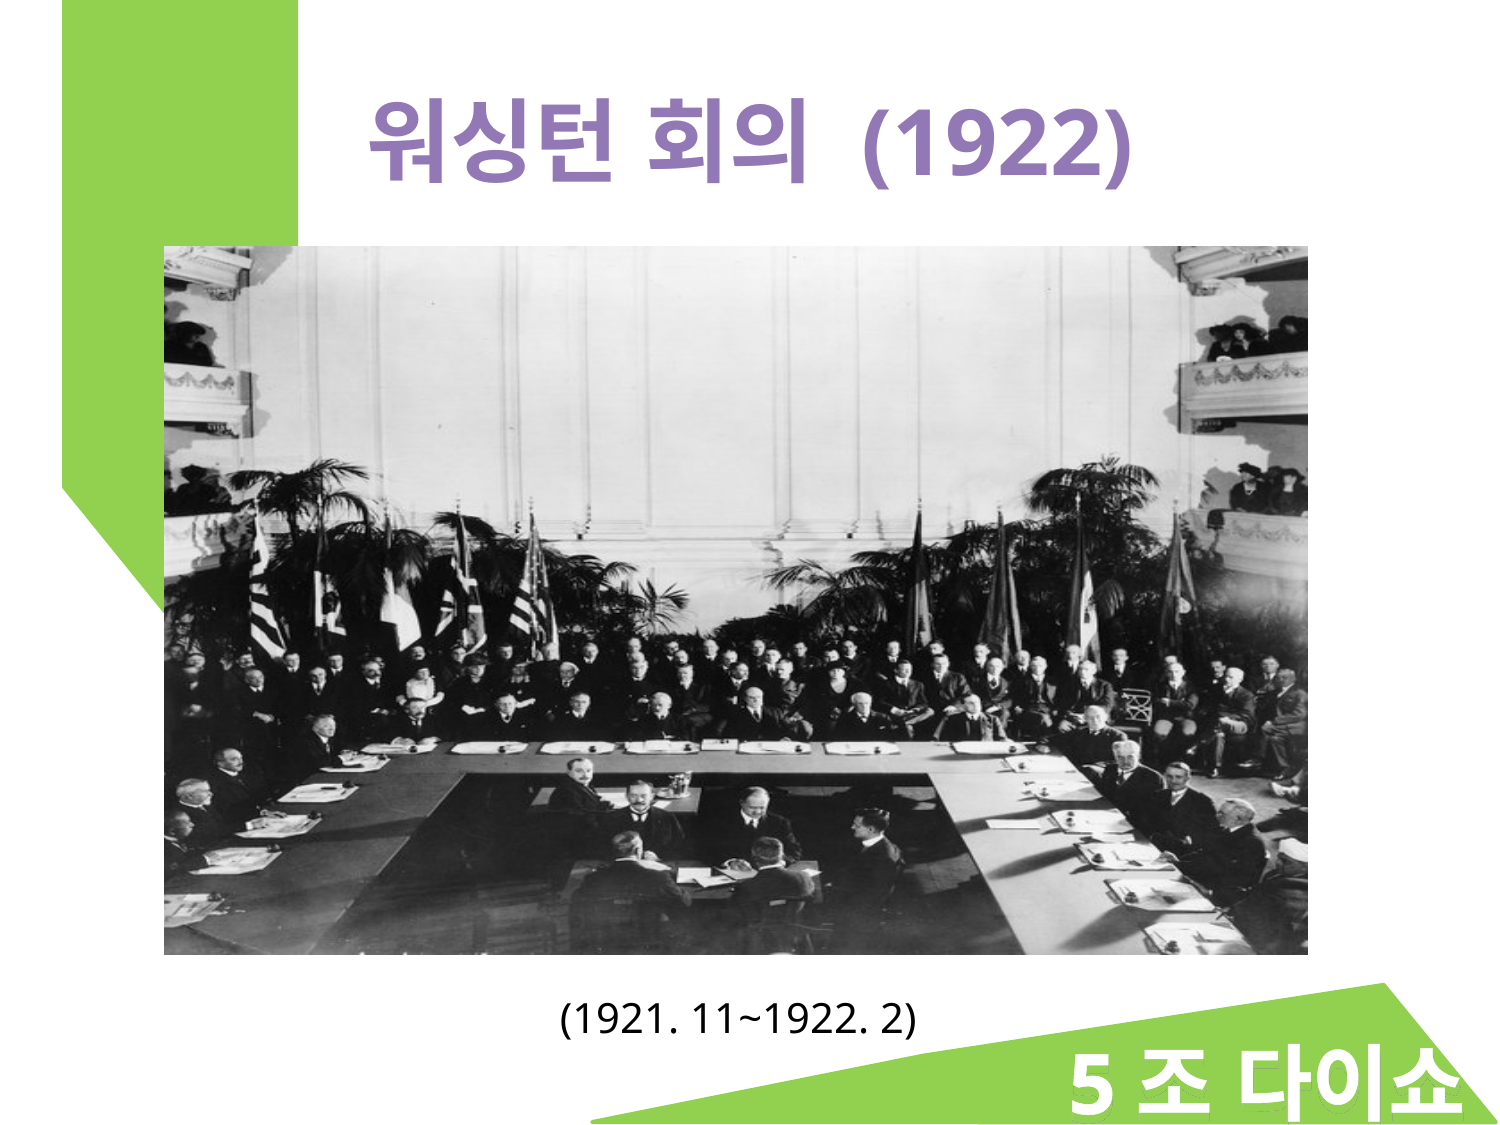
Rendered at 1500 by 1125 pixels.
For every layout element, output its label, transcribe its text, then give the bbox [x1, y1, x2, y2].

title 워싱턴 회의 (1922) [75, 45, 1425, 233]
text_box (1921. 11~1922. 2) [269, 984, 1207, 1095]
picture [163, 245, 1308, 955]
